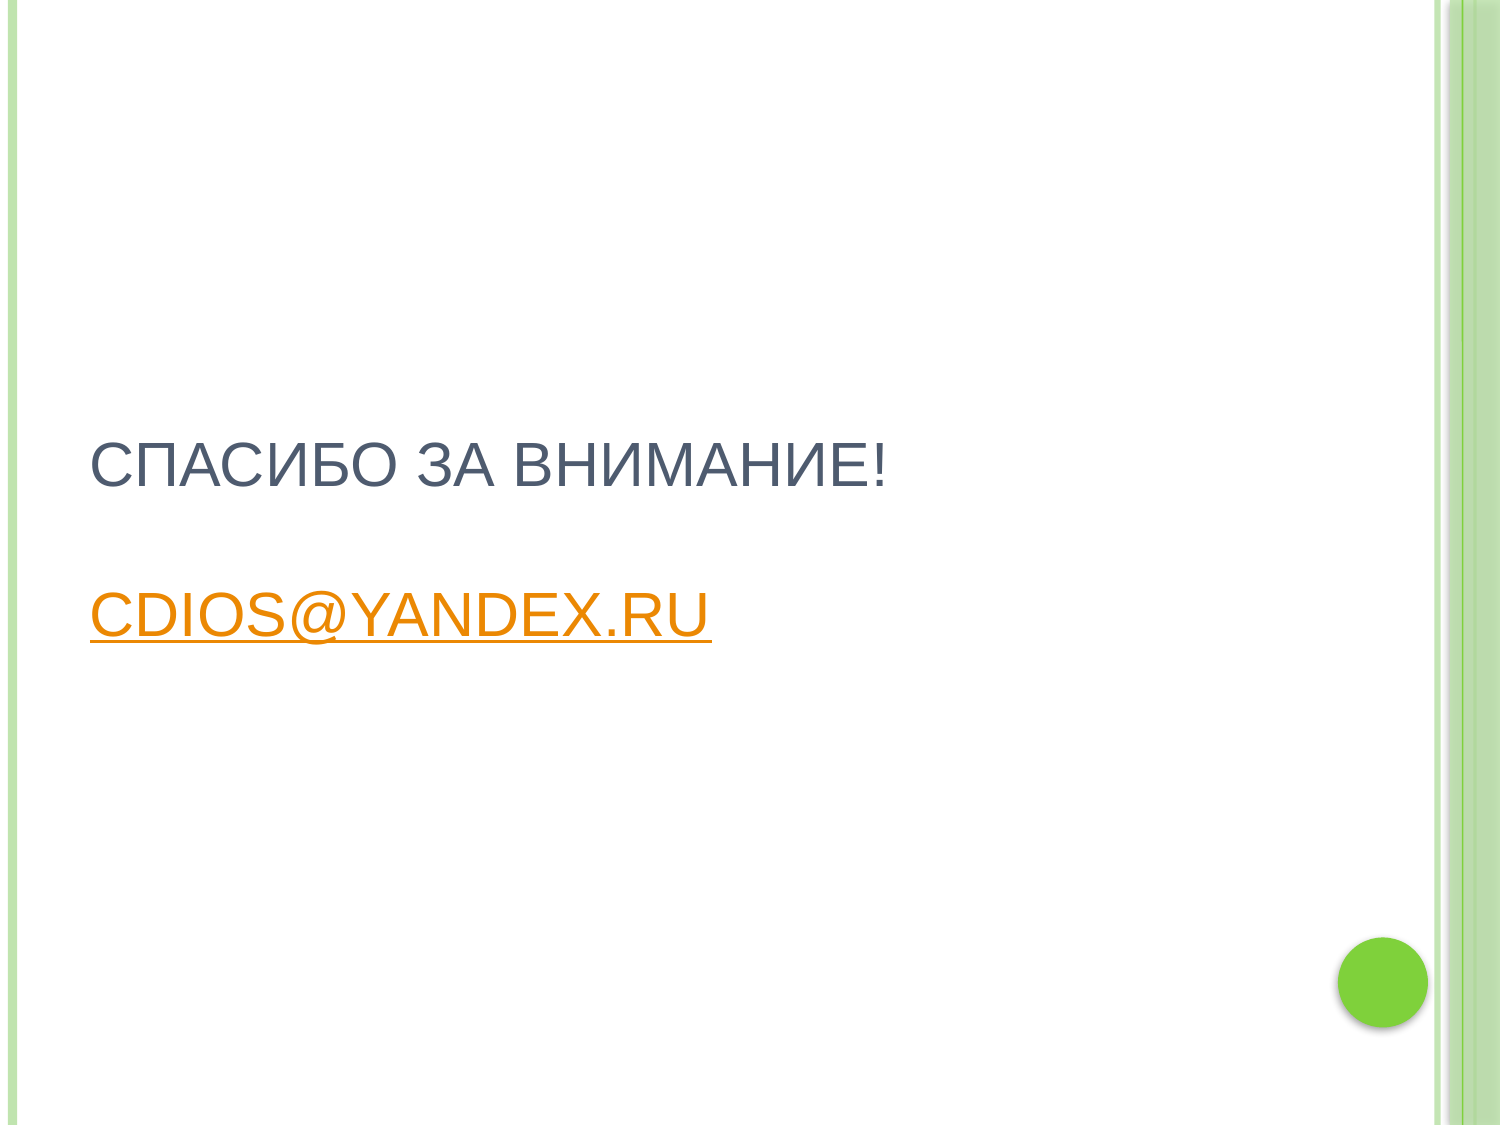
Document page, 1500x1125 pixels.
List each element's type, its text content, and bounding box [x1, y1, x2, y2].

title Спасибо за внимание! cdios@yandex.ru [75, 45, 1300, 657]
